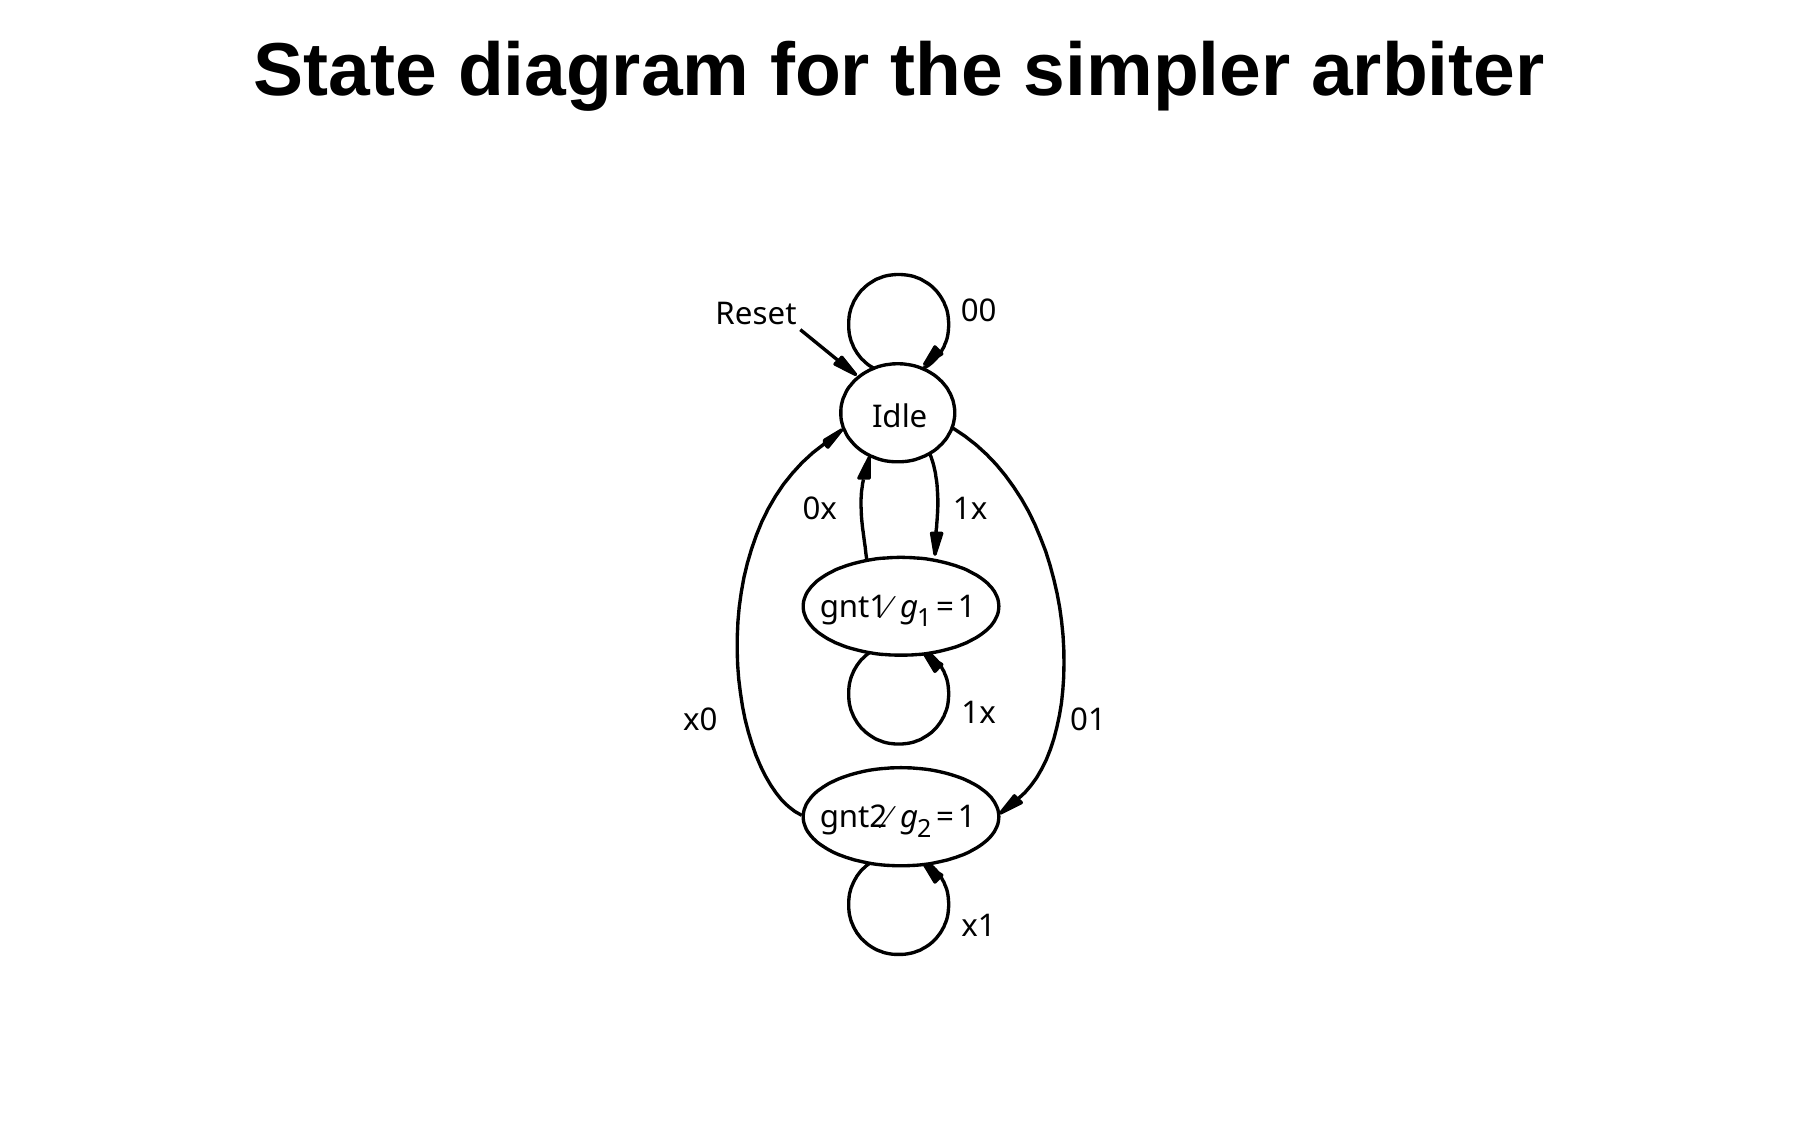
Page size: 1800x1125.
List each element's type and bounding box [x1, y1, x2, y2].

text_box [149, 12, 1650, 125]
text_box [684, 274, 1113, 955]
